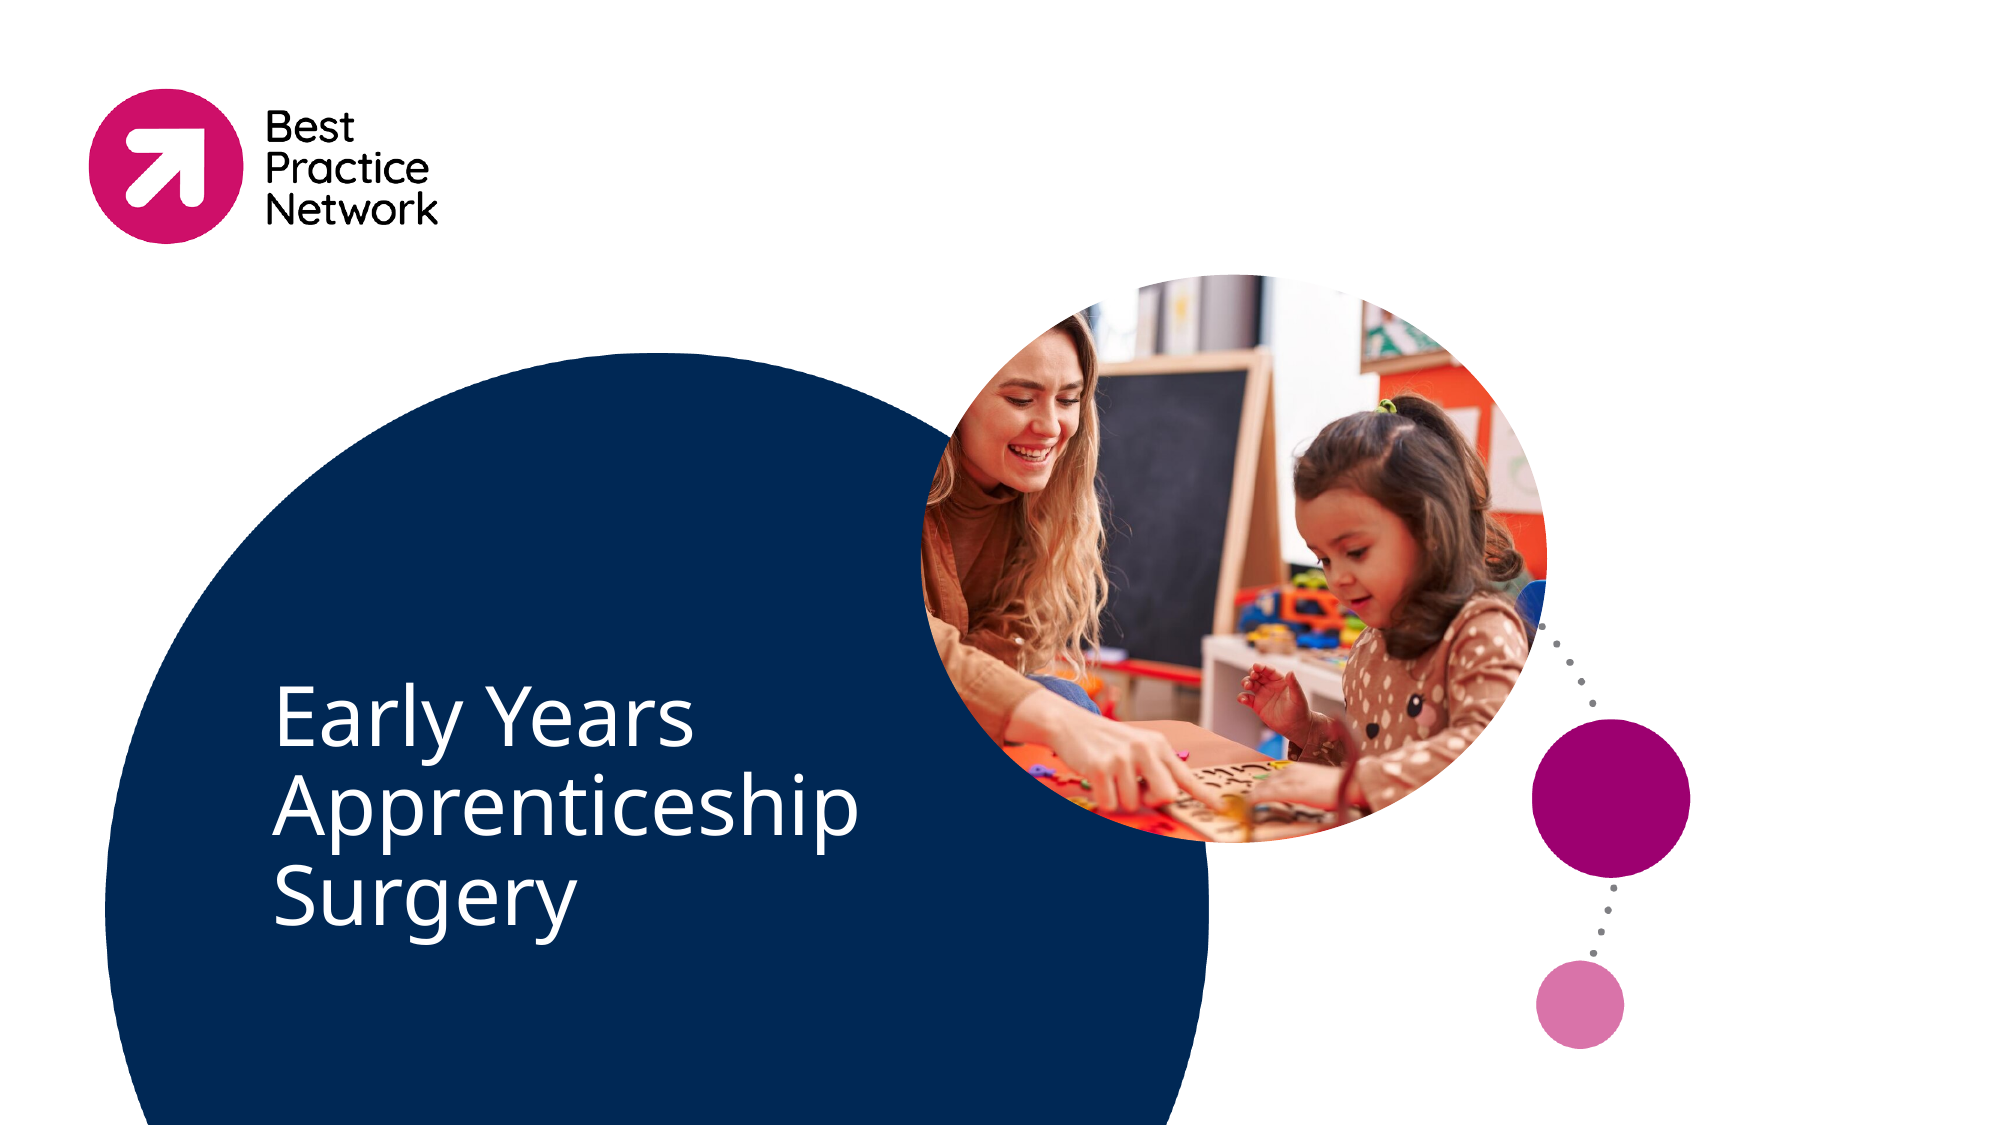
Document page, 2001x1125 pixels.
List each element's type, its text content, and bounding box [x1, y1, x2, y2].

title Early Years Apprenticeship Surgery [257, 638, 948, 952]
picture [0, 0, 2000, 1125]
